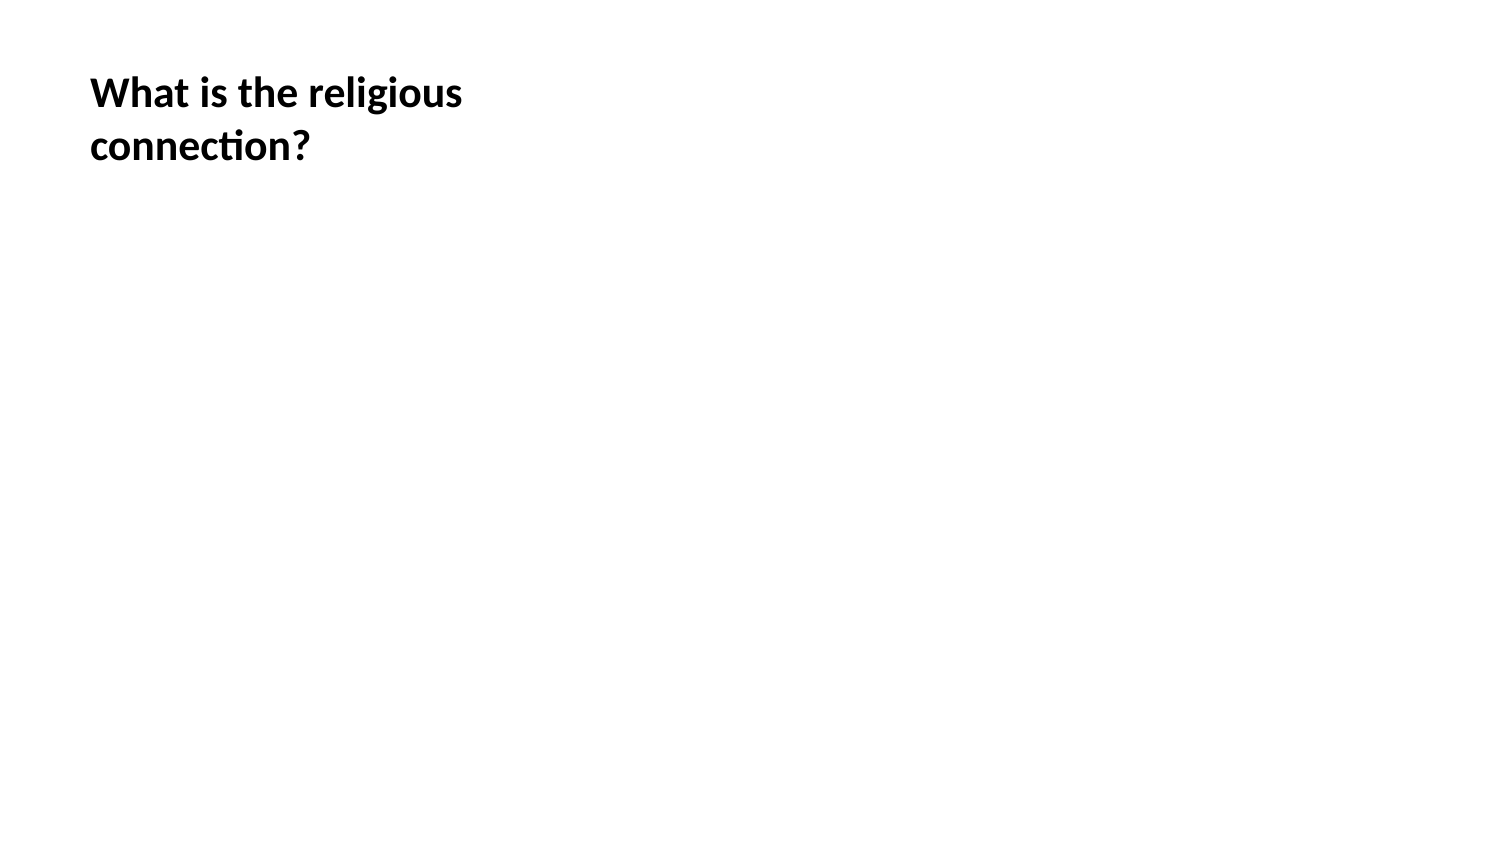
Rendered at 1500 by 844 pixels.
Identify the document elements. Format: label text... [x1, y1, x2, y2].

title What is the religious connection? [75, 33, 569, 177]
